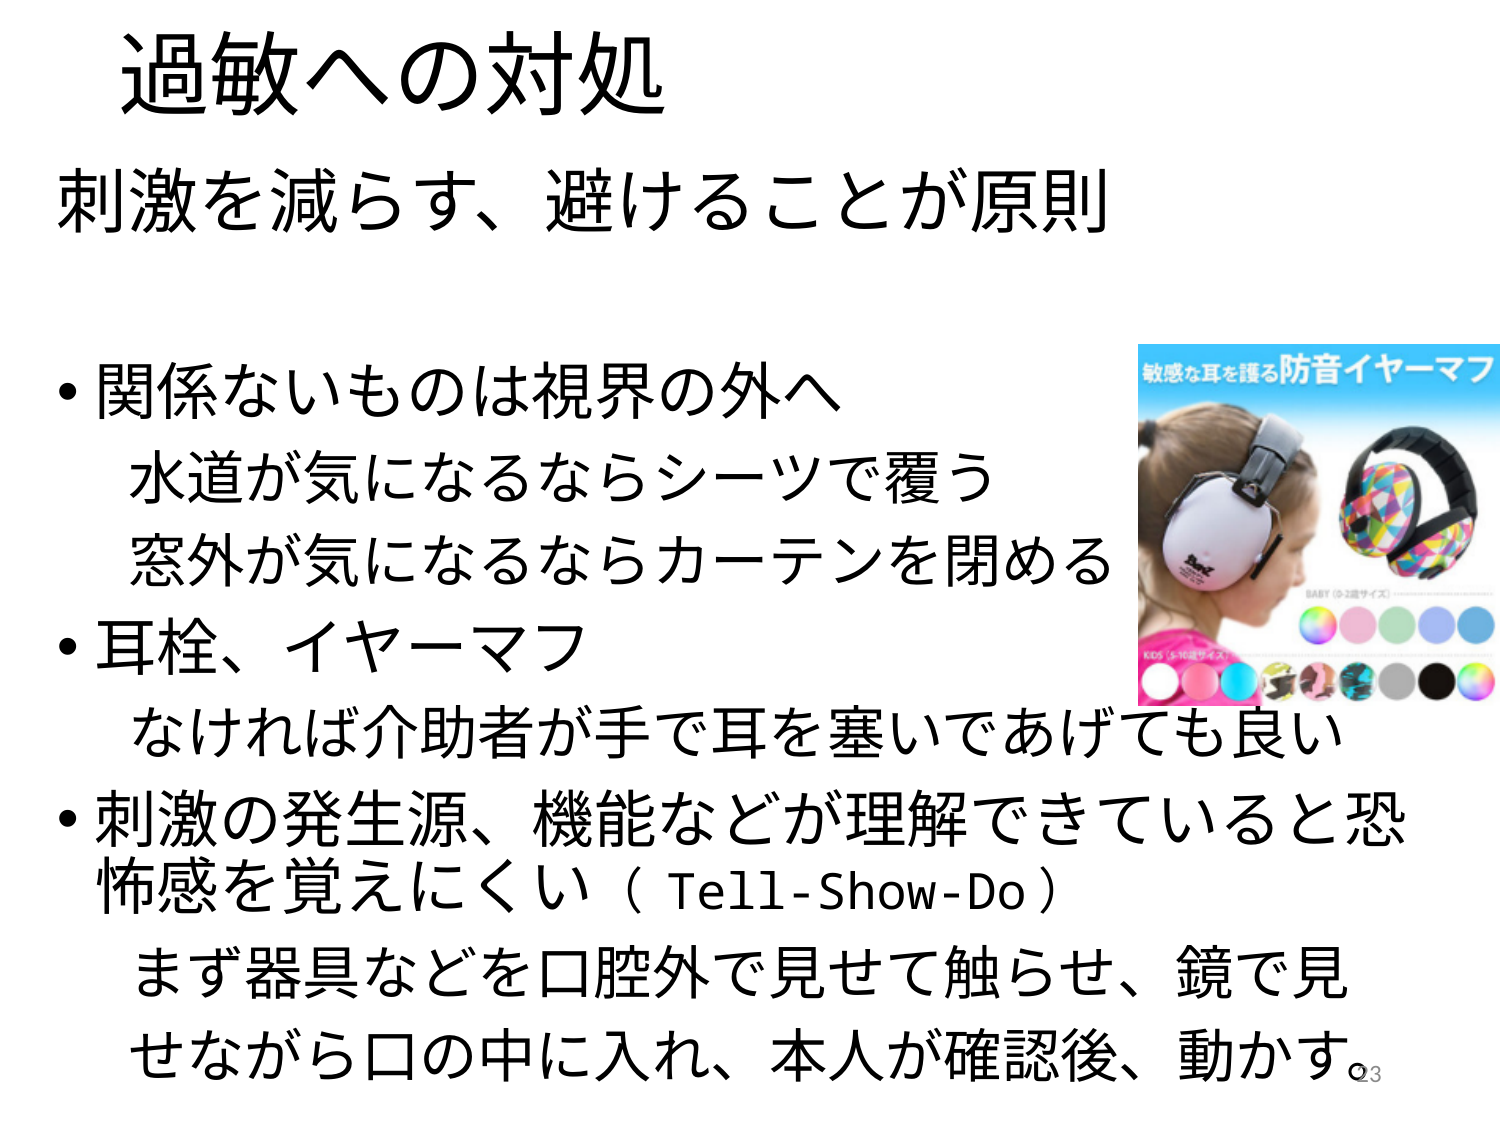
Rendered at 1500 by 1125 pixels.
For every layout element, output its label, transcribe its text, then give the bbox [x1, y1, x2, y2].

picture [1138, 344, 1500, 706]
list 刺激を減らす、避けることが原則 関係ないものは視界の外へ 水道が気になるならシーツで覆う 窓外が気になるならカーテンを閉める 耳栓、イヤーマフ なければ介助者が手で耳を塞いであげても良い 刺激の発生源、機能などが理解できていると恐怖感を覚えにくい（ Tell-Show-Do） まず器具などを口腔外で見せて触らせ、鏡で見 せながら口の中に入れ、本人が確認後、動かす。 [41, 158, 1467, 1125]
slide_number 23 [1059, 1042, 1397, 1103]
title 過敏への対処 [103, 0, 1397, 158]
